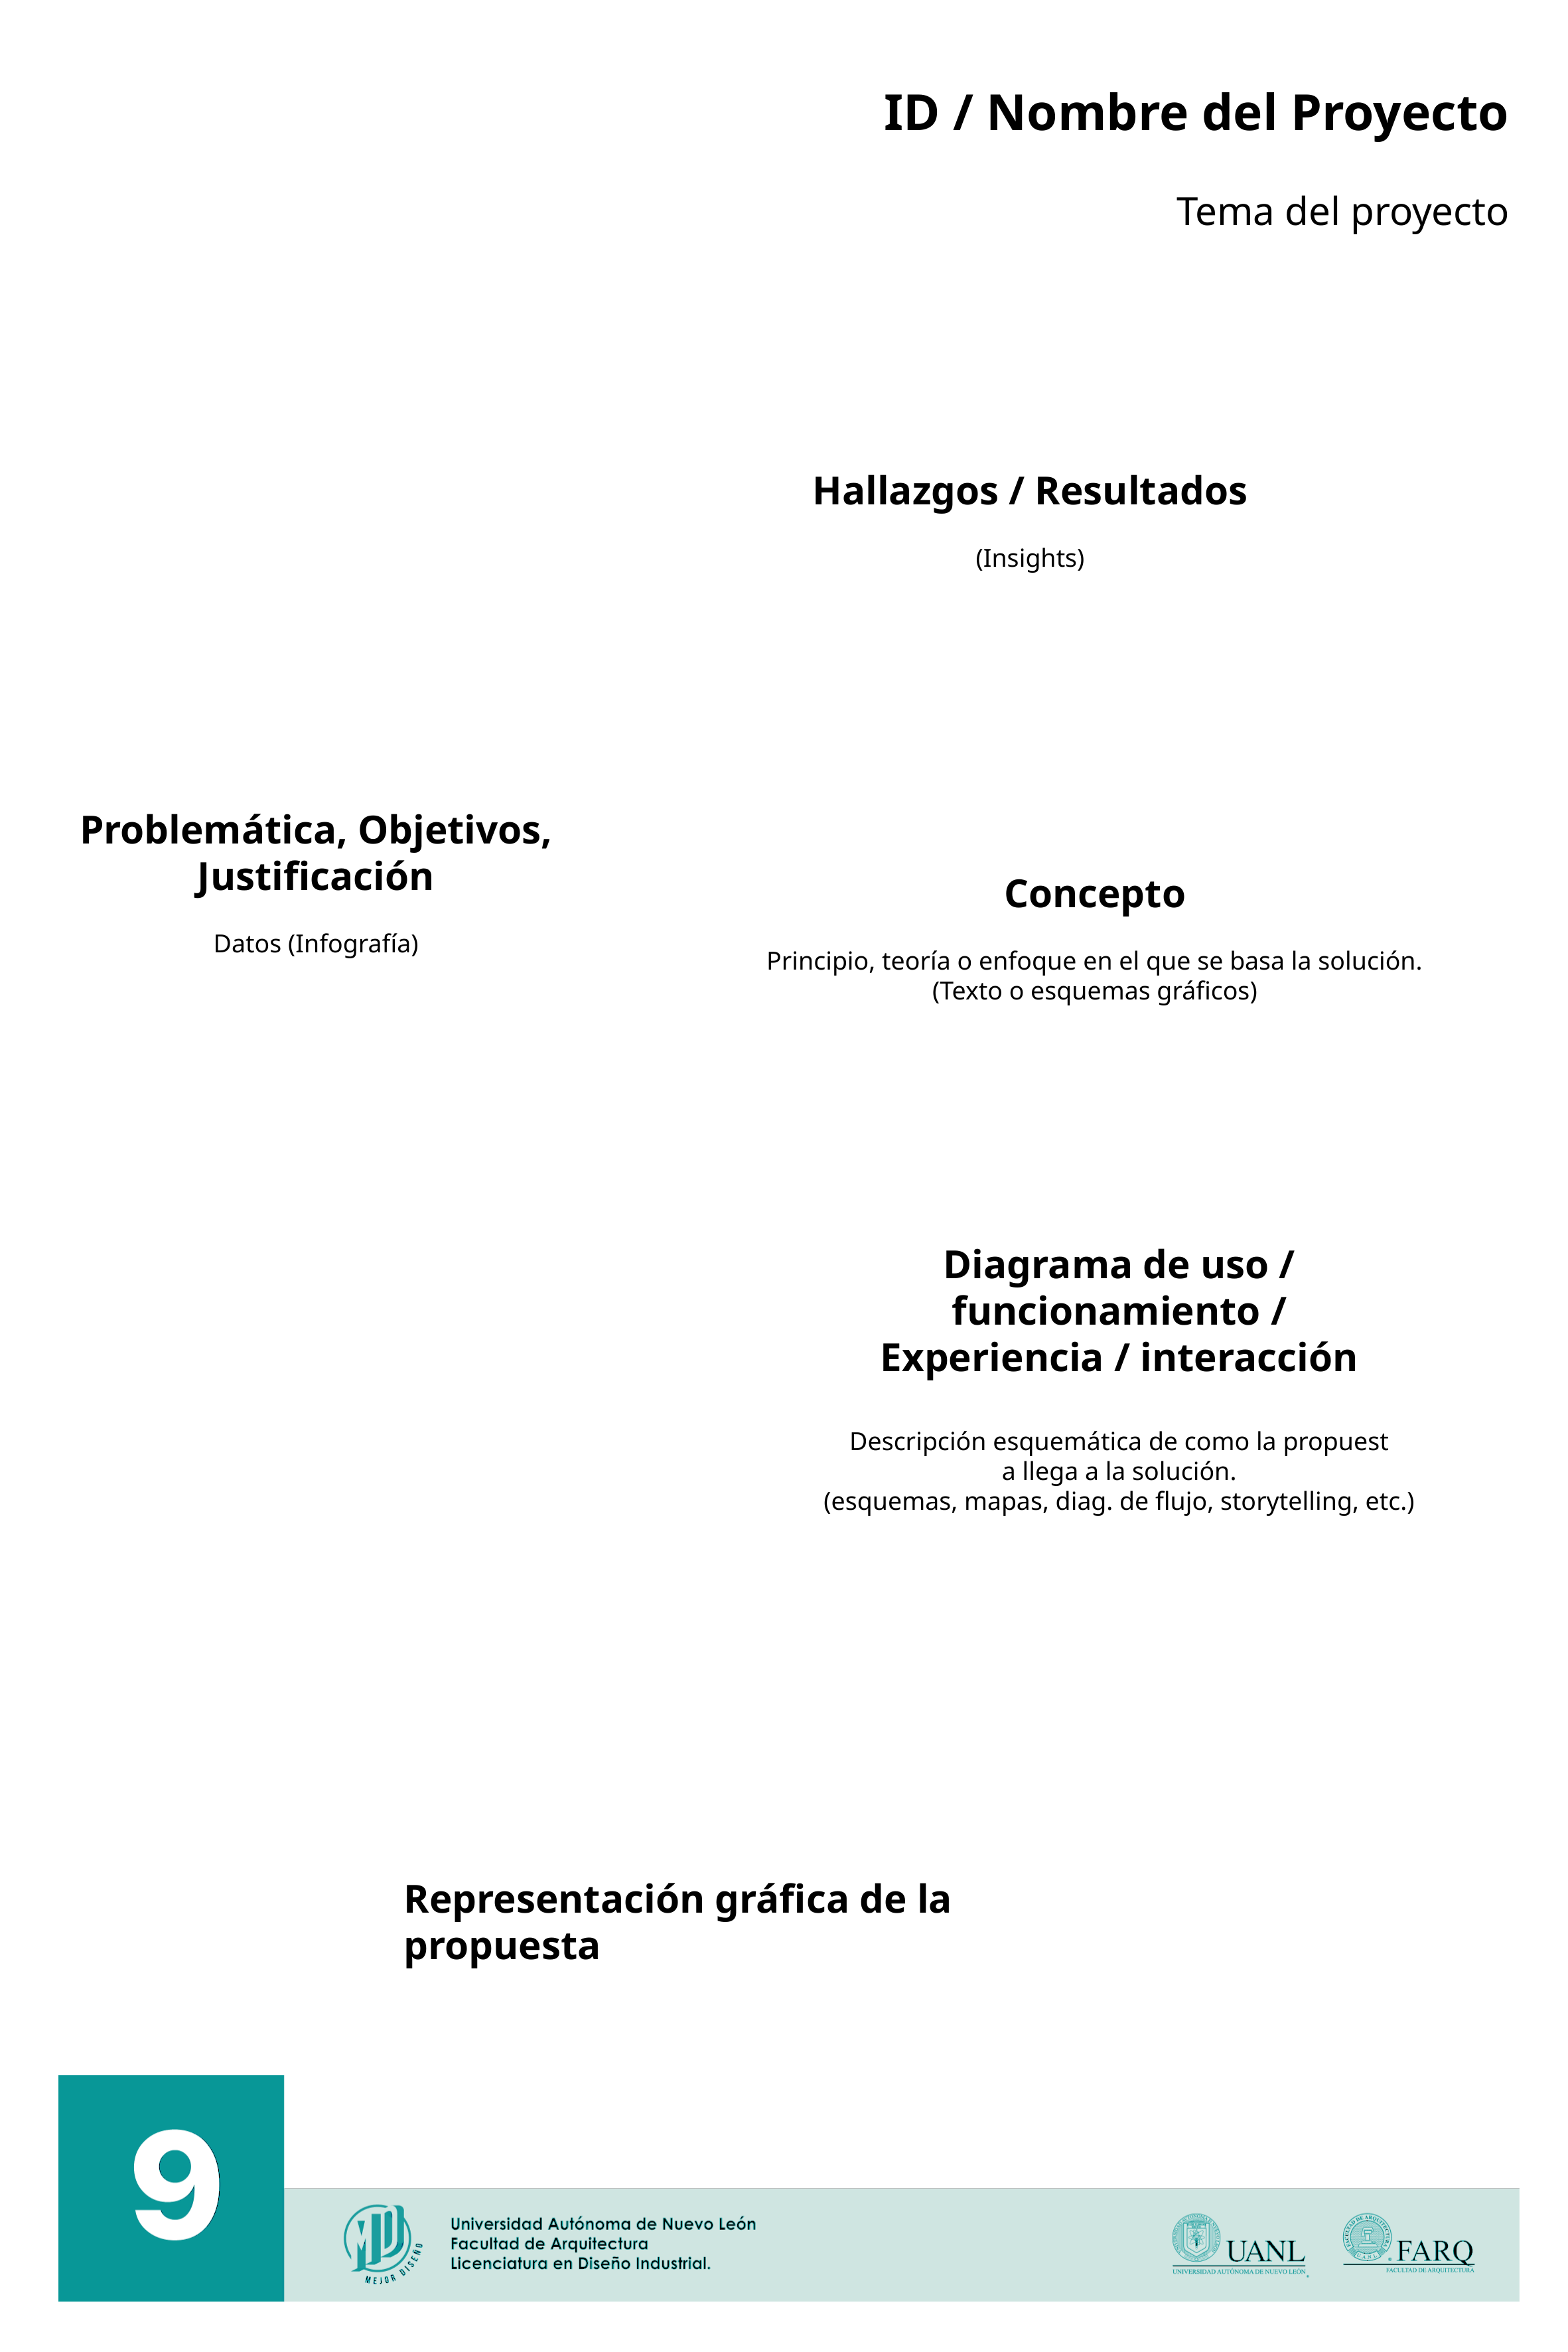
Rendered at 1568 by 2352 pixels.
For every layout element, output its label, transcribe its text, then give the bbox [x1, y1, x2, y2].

text_box Diagrama de uso / funcionamiento / Experiencia / interacción Descripción esquemática de como la propuest a llega a la solución. (esquemas, mapas, diag. de flujo, storytelling, etc.) [762, 1234, 1477, 1520]
text_box Concepto Principio, teoría o enfoque en el que se basa la solución. (Texto o esquemas gráficos) [726, 863, 1464, 1010]
text_box Hallazgos / Resultados (Insights) [797, 461, 1263, 700]
text_box ID / Nombre del Proyecto Tema del proyecto [541, 75, 1520, 238]
picture [58, 2075, 1520, 2302]
text_box Problemática, Objetivos, Justificación Datos (Infografía) [67, 800, 565, 963]
text_box Representación gráfica de la propuesta [393, 1870, 1169, 1973]
